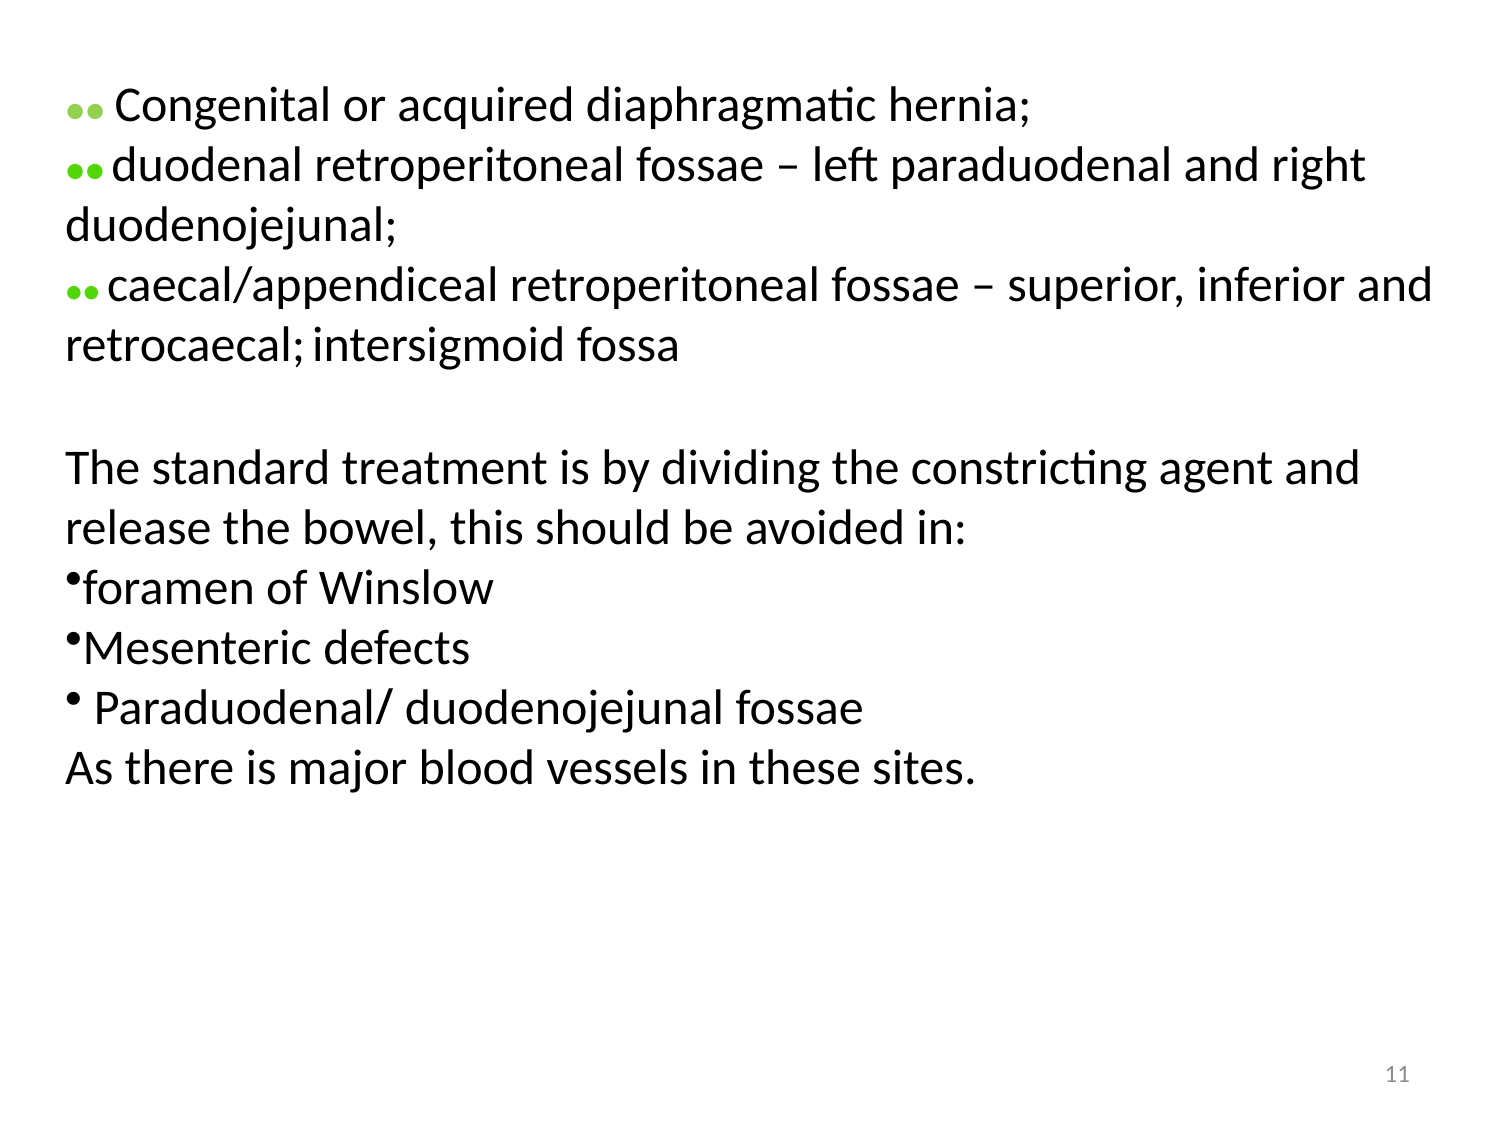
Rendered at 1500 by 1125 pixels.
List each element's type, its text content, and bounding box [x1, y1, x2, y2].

slide_number 11 [1074, 1042, 1425, 1103]
text_box ●● Congenital or acquired diaphragmatic hernia; ●● duodenal retroperitoneal fossae – left paraduodenal and right duodenojejunal; ●● caecal/appendiceal retroperitoneal fossae – superior, inferior and retrocaecal; intersigmoid fossa [50, 64, 1500, 426]
text_box The standard treatment is by dividing the constricting agent and release the bowel, this should be avoided in: foramen of Winslow Mesenteric defects Paraduodenal/ duodenojejunal fossae As there is major blood vessels in these sites. [50, 426, 1500, 827]
